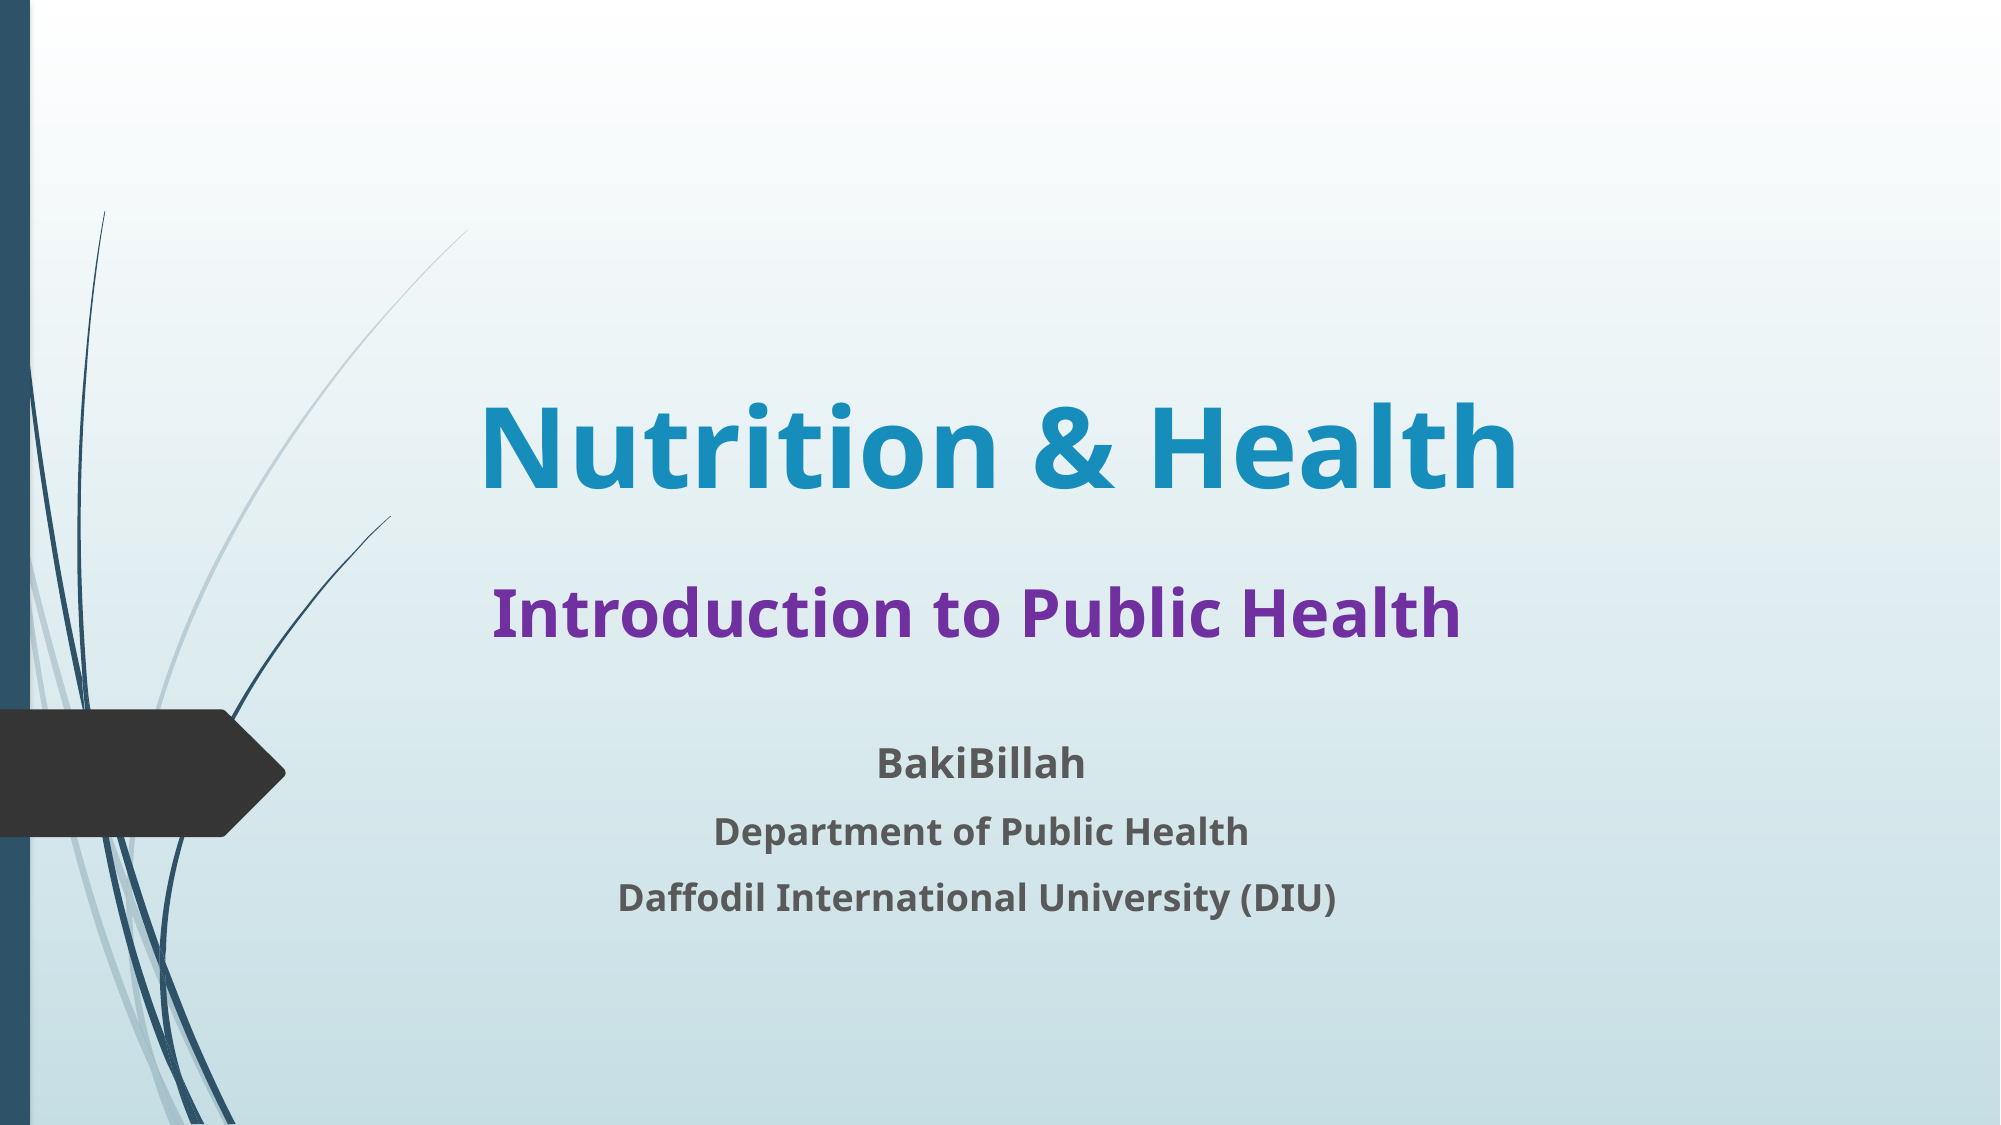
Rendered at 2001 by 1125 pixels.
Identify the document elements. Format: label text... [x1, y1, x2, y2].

subtitle Introduction to Public Health BakiBillah Department of Public Health Daffodil International University (DIU) [286, 562, 1687, 969]
title Nutrition & Health [324, 277, 1675, 519]
